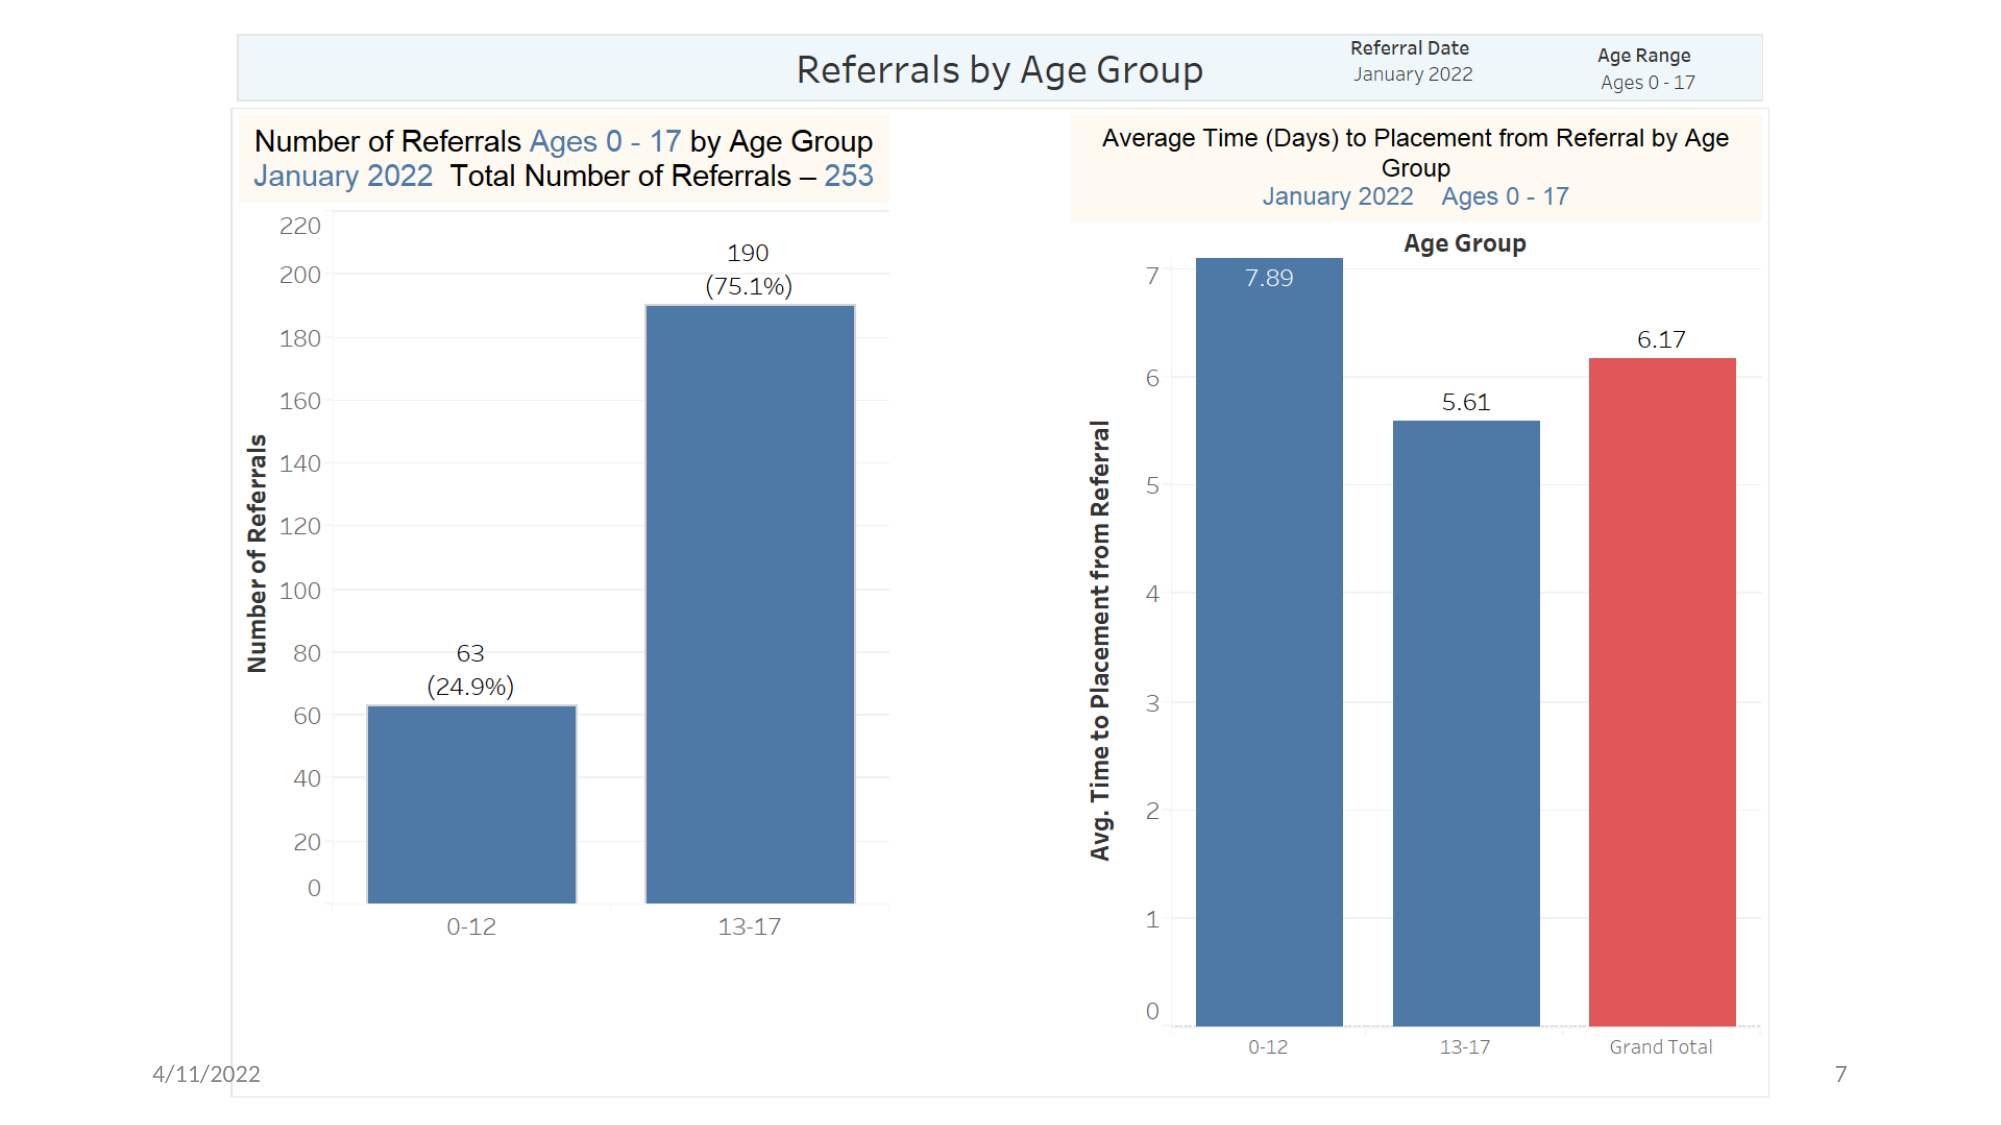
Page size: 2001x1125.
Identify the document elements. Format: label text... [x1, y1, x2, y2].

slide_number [137, 1042, 218, 1103]
slide_number 7 [1782, 1042, 1863, 1103]
picture [218, 15, 1782, 1110]
